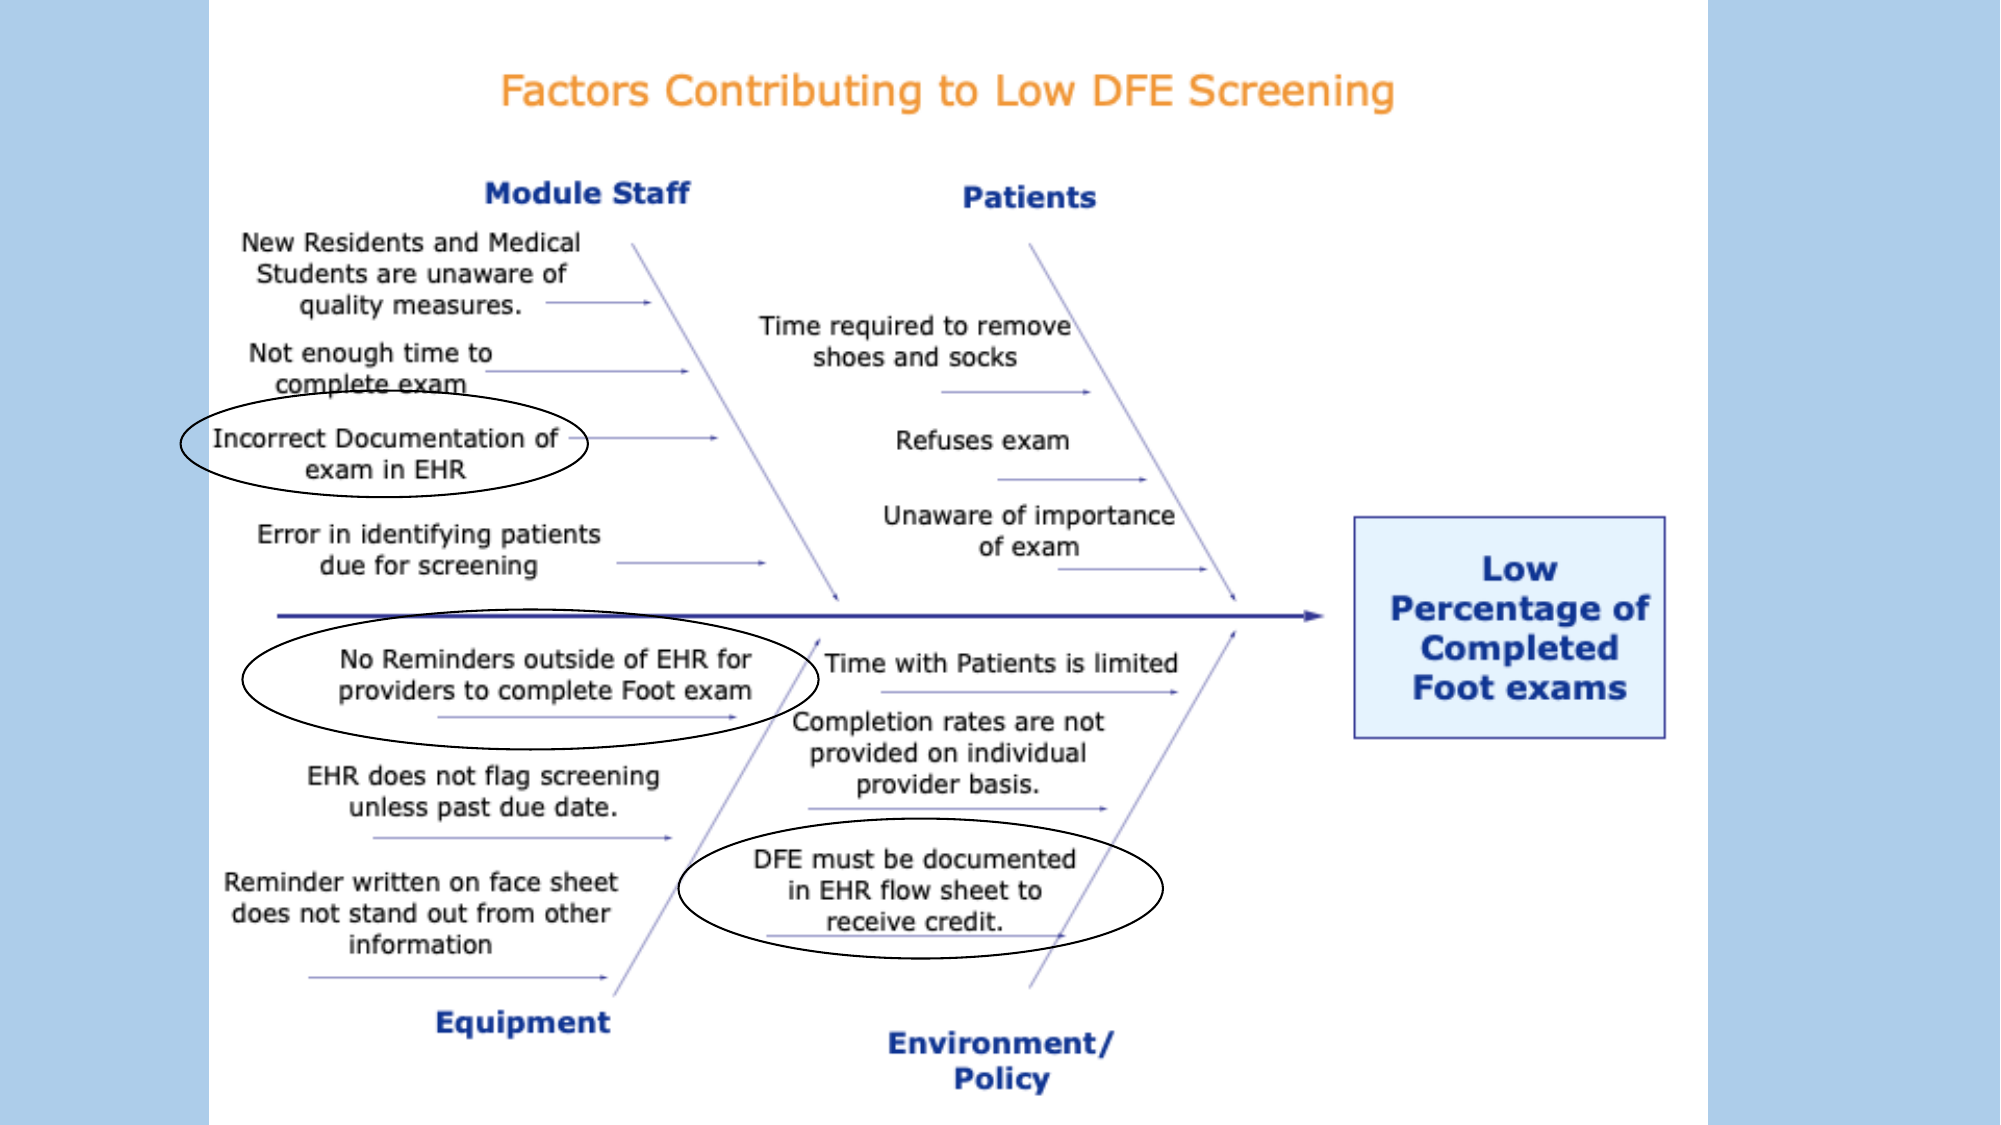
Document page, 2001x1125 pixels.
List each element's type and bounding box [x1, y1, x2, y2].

picture [208, 0, 1709, 1125]
text_box [180, 417, 208, 471]
